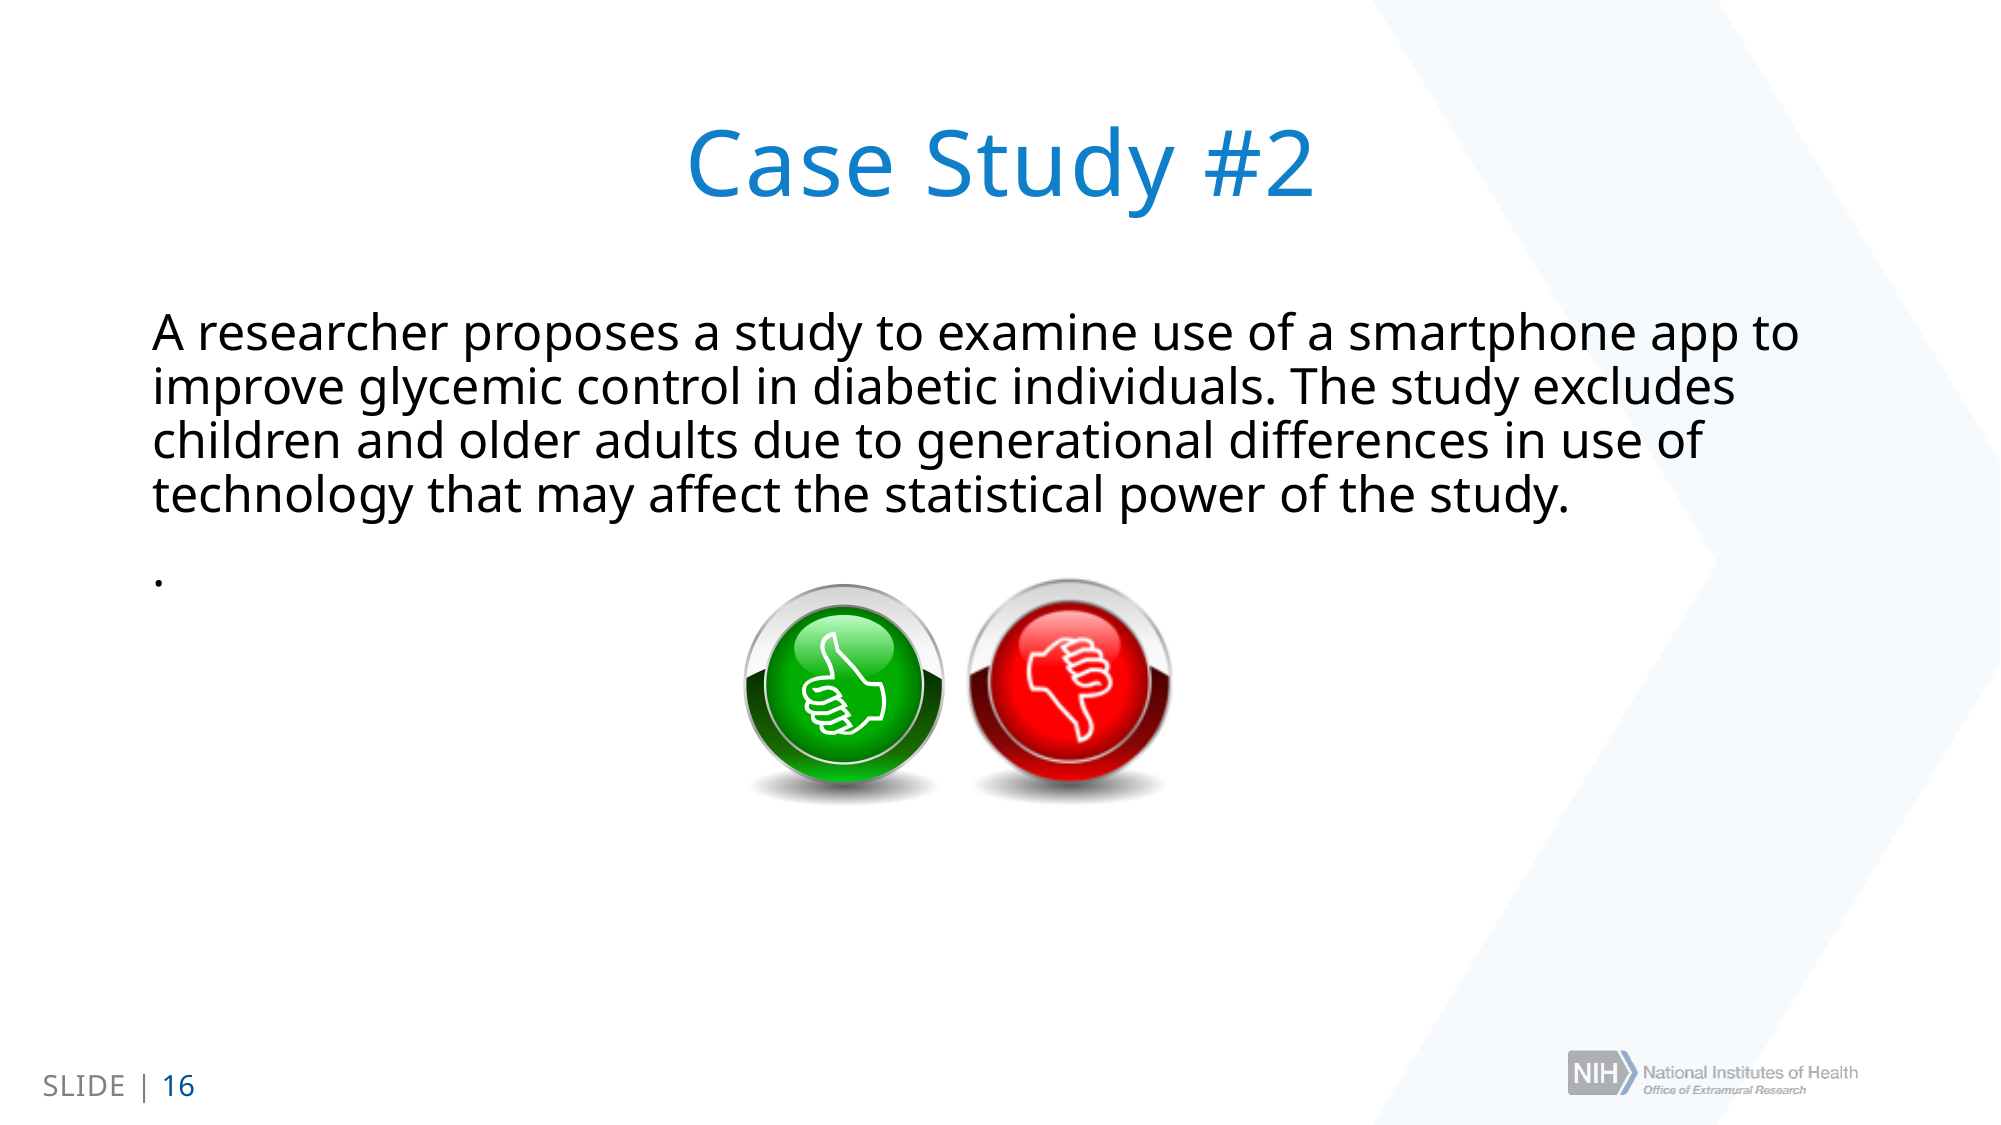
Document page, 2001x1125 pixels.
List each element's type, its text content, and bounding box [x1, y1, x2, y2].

title Case Study #2 [139, 57, 1865, 276]
slide_number SLIDE | 16 [27, 1057, 478, 1118]
picture [1568, 1050, 1863, 1095]
picture [719, 525, 1193, 817]
list A researcher proposes a study to examine use of a smartphone app to improve glycemic control in diabetic individuals. The study excludes children and older adults due to generational differences in use of technology that may affect the statistical power of the study. . [137, 299, 1863, 1014]
